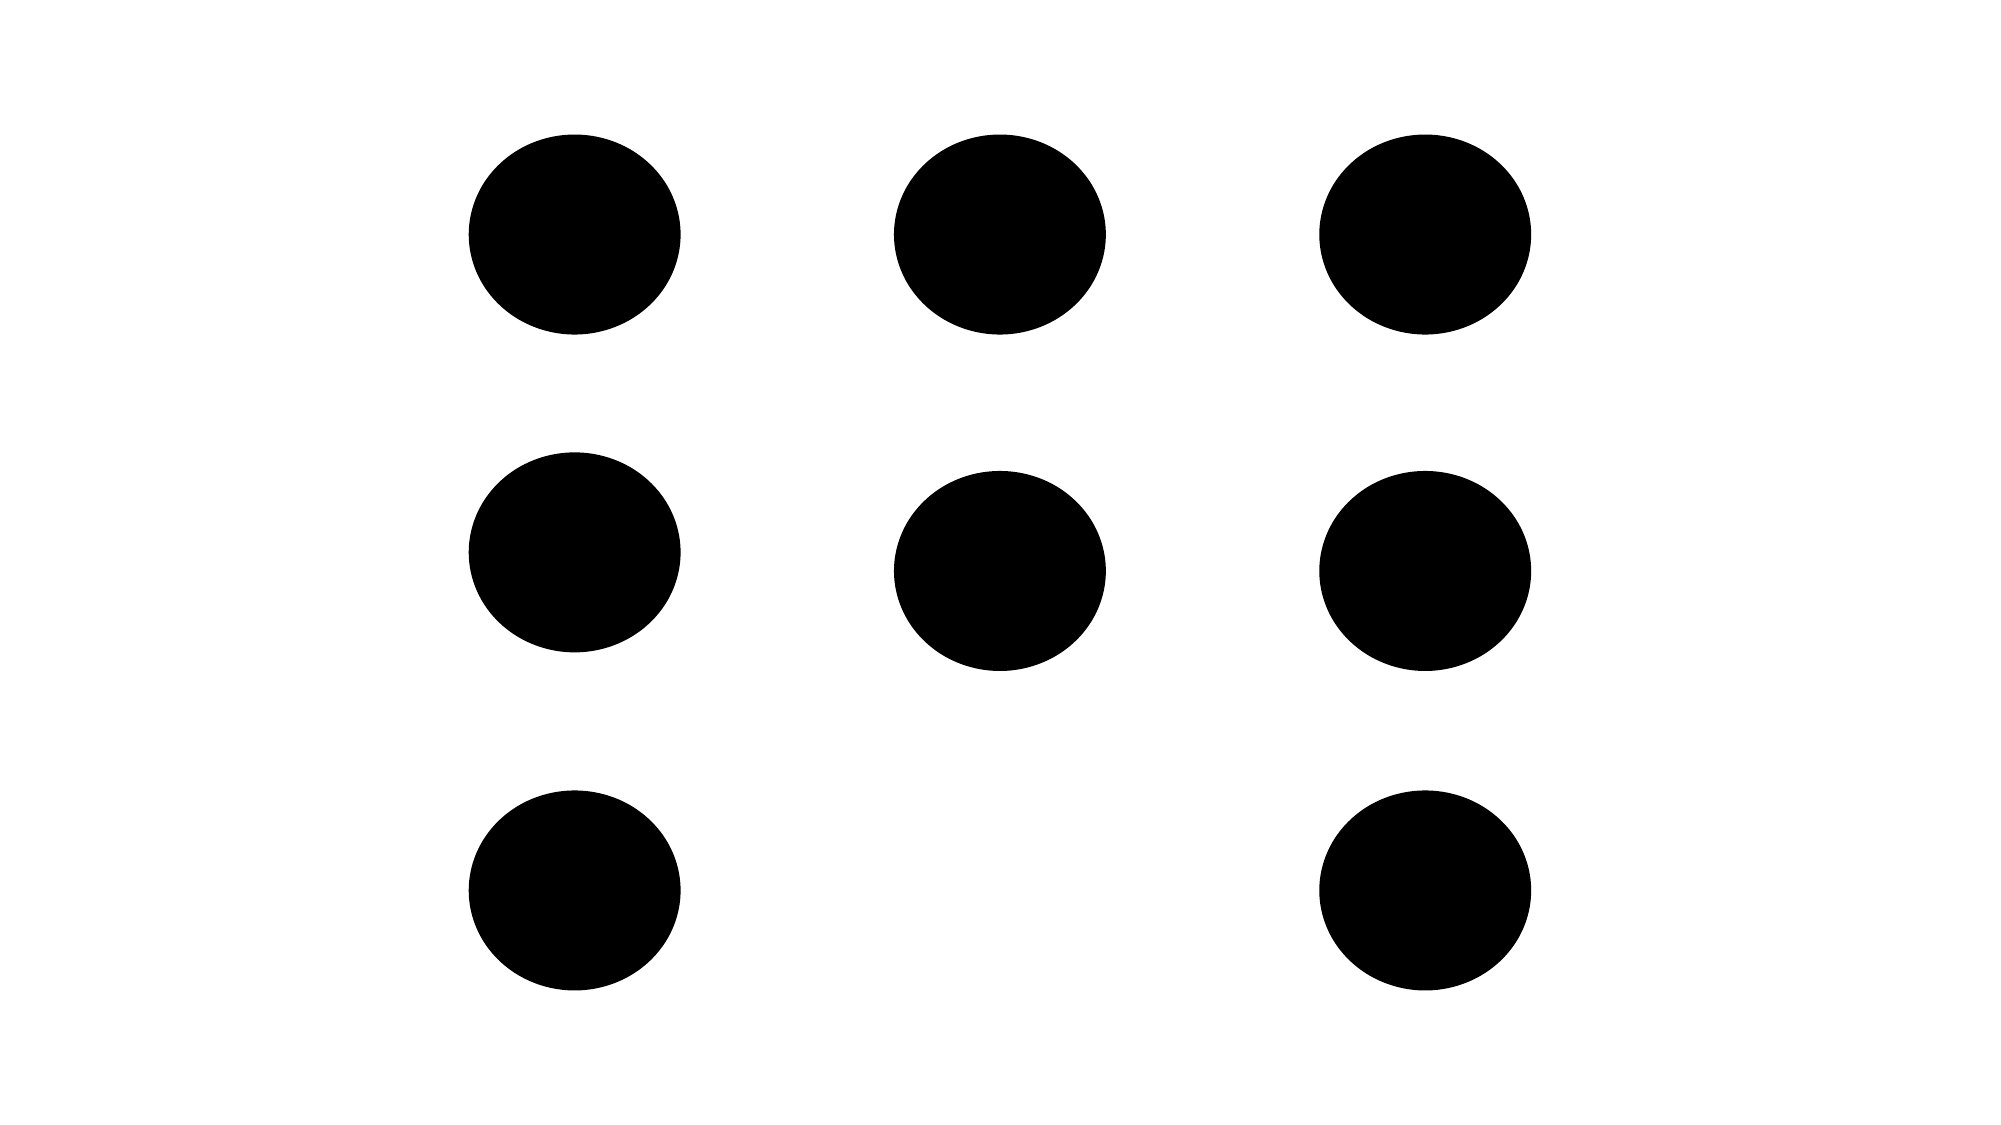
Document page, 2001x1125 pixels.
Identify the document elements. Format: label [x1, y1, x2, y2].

text_box [468, 134, 1532, 991]
